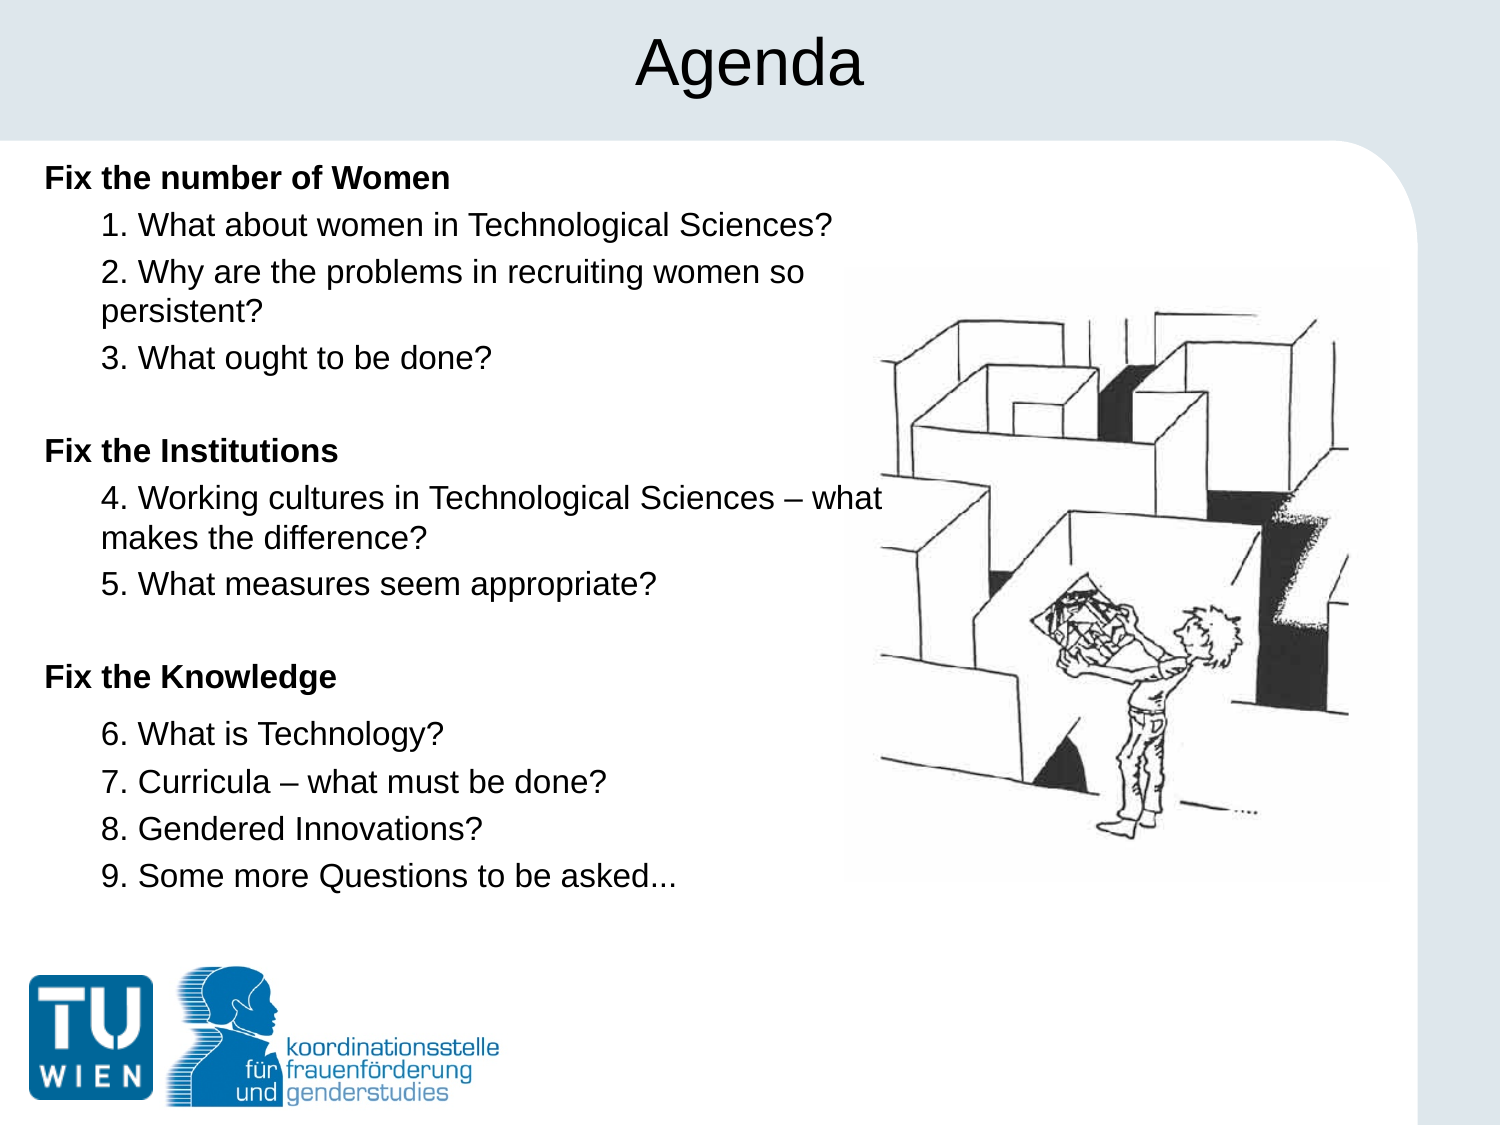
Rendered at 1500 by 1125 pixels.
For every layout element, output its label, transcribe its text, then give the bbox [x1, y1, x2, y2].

title Agenda [29, 11, 1471, 149]
list Fix the number of Women 1. What about women in Technological Sciences? 2. Why are the problems in recruiting women so persistent? 3. What ought to be done? Fix the Institutions 4. Working cultures in Technological Sciences – what makes the difference? 5. What measures seem appropriate? Fix the Knowledge 6. What is Technology? 7. Curricula – what must be done? 8. Gendered Innovations? 9. Some more Questions to be asked... [29, 148, 940, 941]
picture [38, 987, 85, 1001]
picture [76, 1065, 81, 1087]
picture [144, 975, 153, 984]
picture [40, 1065, 66, 1087]
picture [144, 1091, 153, 1100]
picture [96, 1065, 109, 1087]
picture [123, 1065, 141, 1087]
picture [118, 987, 141, 1049]
picture [55, 1004, 69, 1049]
picture [29, 1091, 38, 1100]
picture [91, 987, 113, 1049]
picture [844, 266, 1390, 882]
picture [29, 975, 37, 984]
picture [159, 964, 509, 1112]
